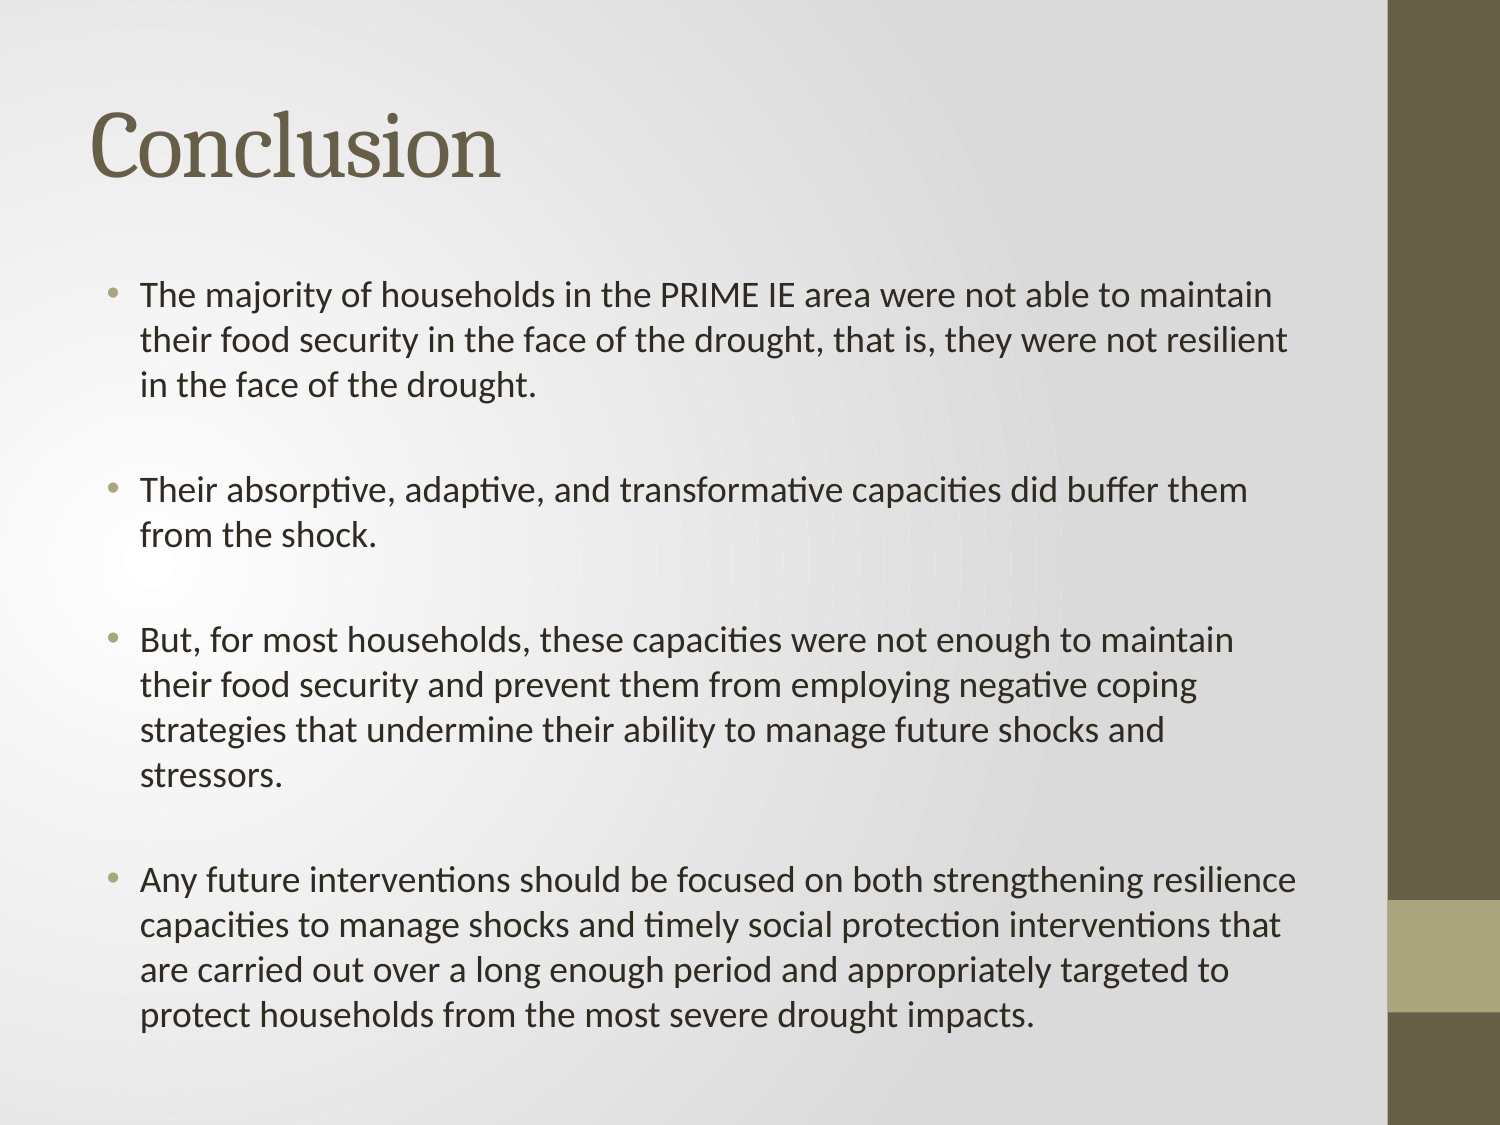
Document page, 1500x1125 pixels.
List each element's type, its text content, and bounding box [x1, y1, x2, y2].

list The majority of households in the PRIME IE area were not able to maintain their food security in the face of the drought, that is, they were not resilient in the face of the drought. Their absorptive, adaptive, and transformative capacities did buffer them from the shock. But, for most households, these capacities were not enough to maintain their food security and prevent them from employing negative coping strategies that undermine their ability to manage future shocks and stressors. Any future interventions should be focused on both strengthening resilience capacities to manage shocks and timely social protection interventions that are carried out over a long enough period and appropriately targeted to protect households from the most severe drought impacts. [75, 262, 1325, 1050]
title Conclusion [75, 45, 1325, 233]
